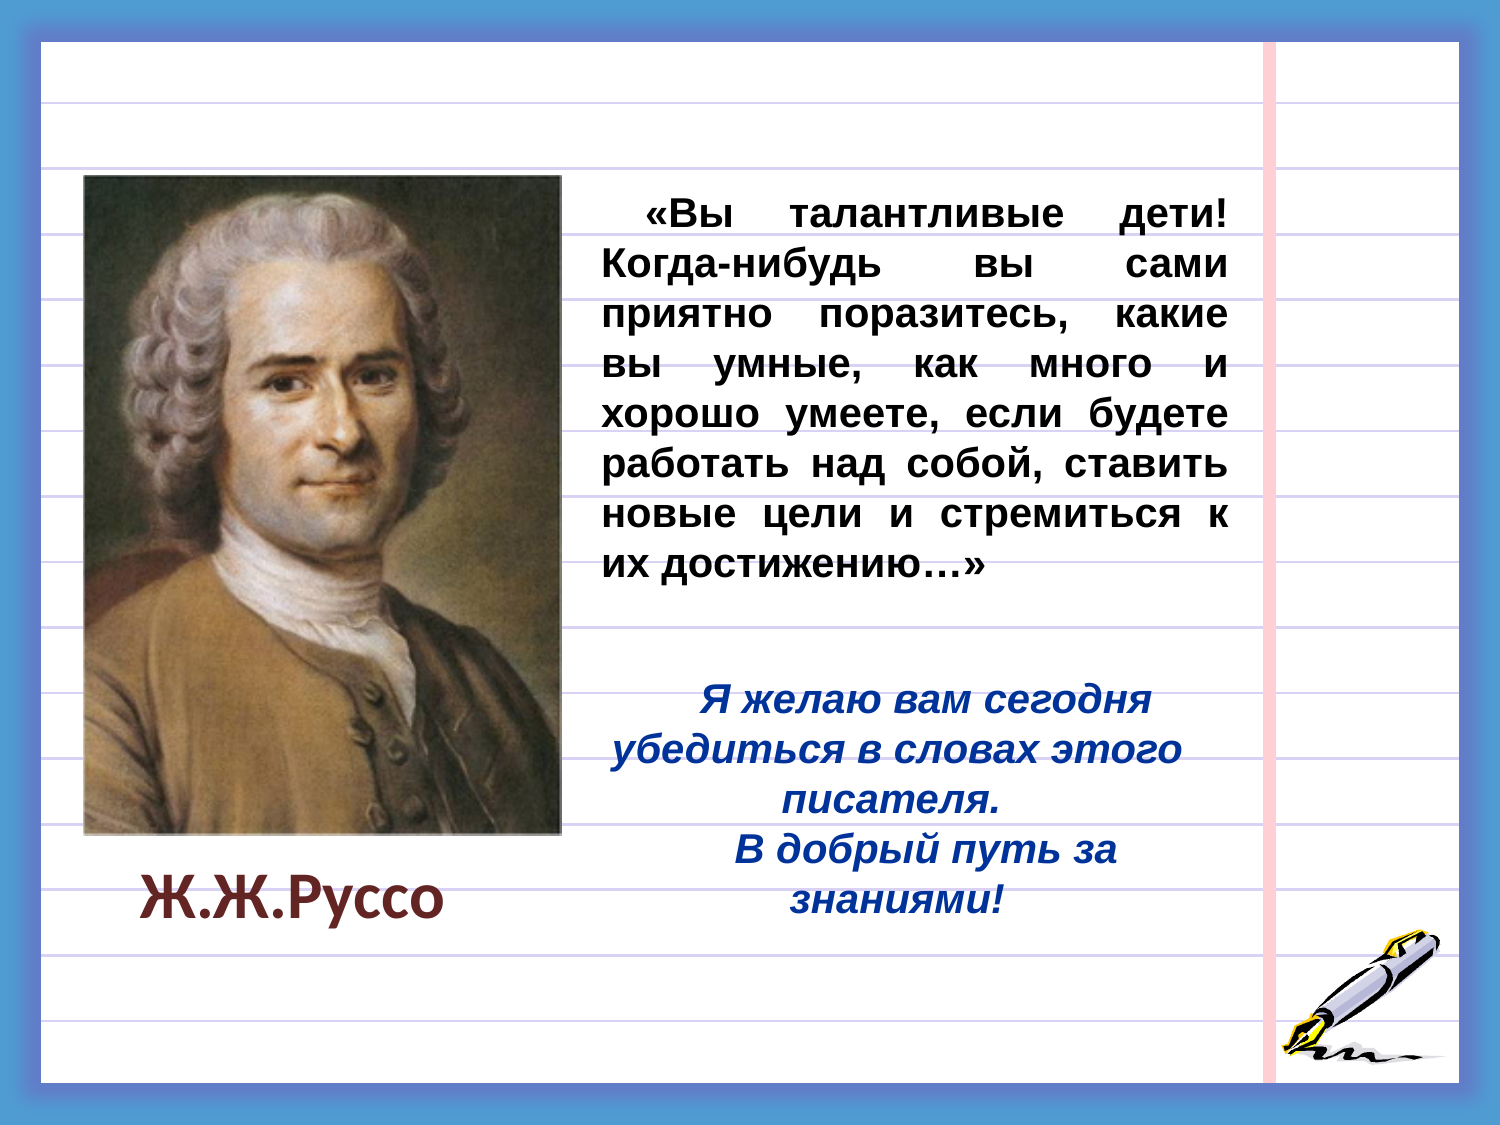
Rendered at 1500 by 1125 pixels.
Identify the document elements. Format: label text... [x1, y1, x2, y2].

picture [41, 42, 1459, 1083]
text_box Ж.Ж.Руссо [126, 844, 476, 939]
text_box «Вы талантливые дети! Когда-нибудь вы сами приятно поразитесь, какие вы умные, как много и хорошо умеете, если будете работать над собой, ставить новые цели и стремиться к их достижению…» [585, 177, 1244, 593]
text_box Я желаю вам сегодня убедиться в словах этого писателя. В добрый путь за знаниями! [591, 664, 1203, 930]
